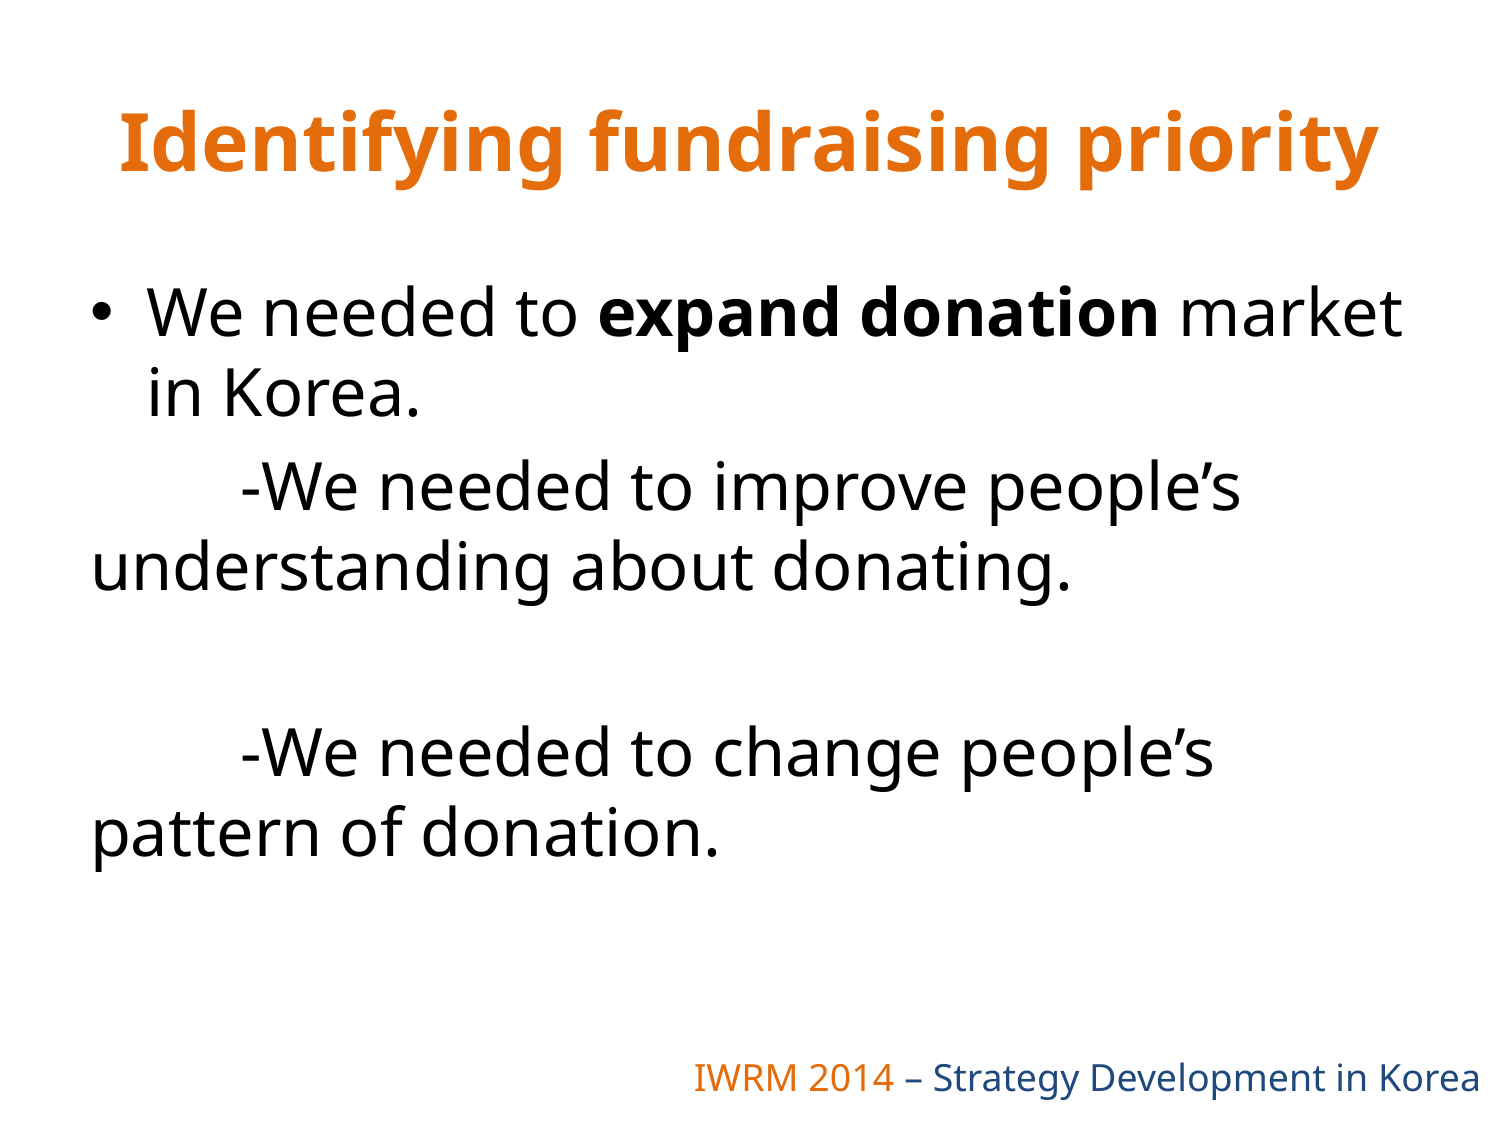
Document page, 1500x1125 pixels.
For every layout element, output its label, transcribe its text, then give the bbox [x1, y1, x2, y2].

list We needed to expand donation market in Korea. -We needed to improve people’s understanding about donating. -We needed to change people’s pattern of donation. [75, 262, 1425, 1005]
text_box IWRM 2014 – Strategy Development in Korea [679, 1046, 1500, 1107]
title Identifying fundraising priority [75, 45, 1425, 233]
